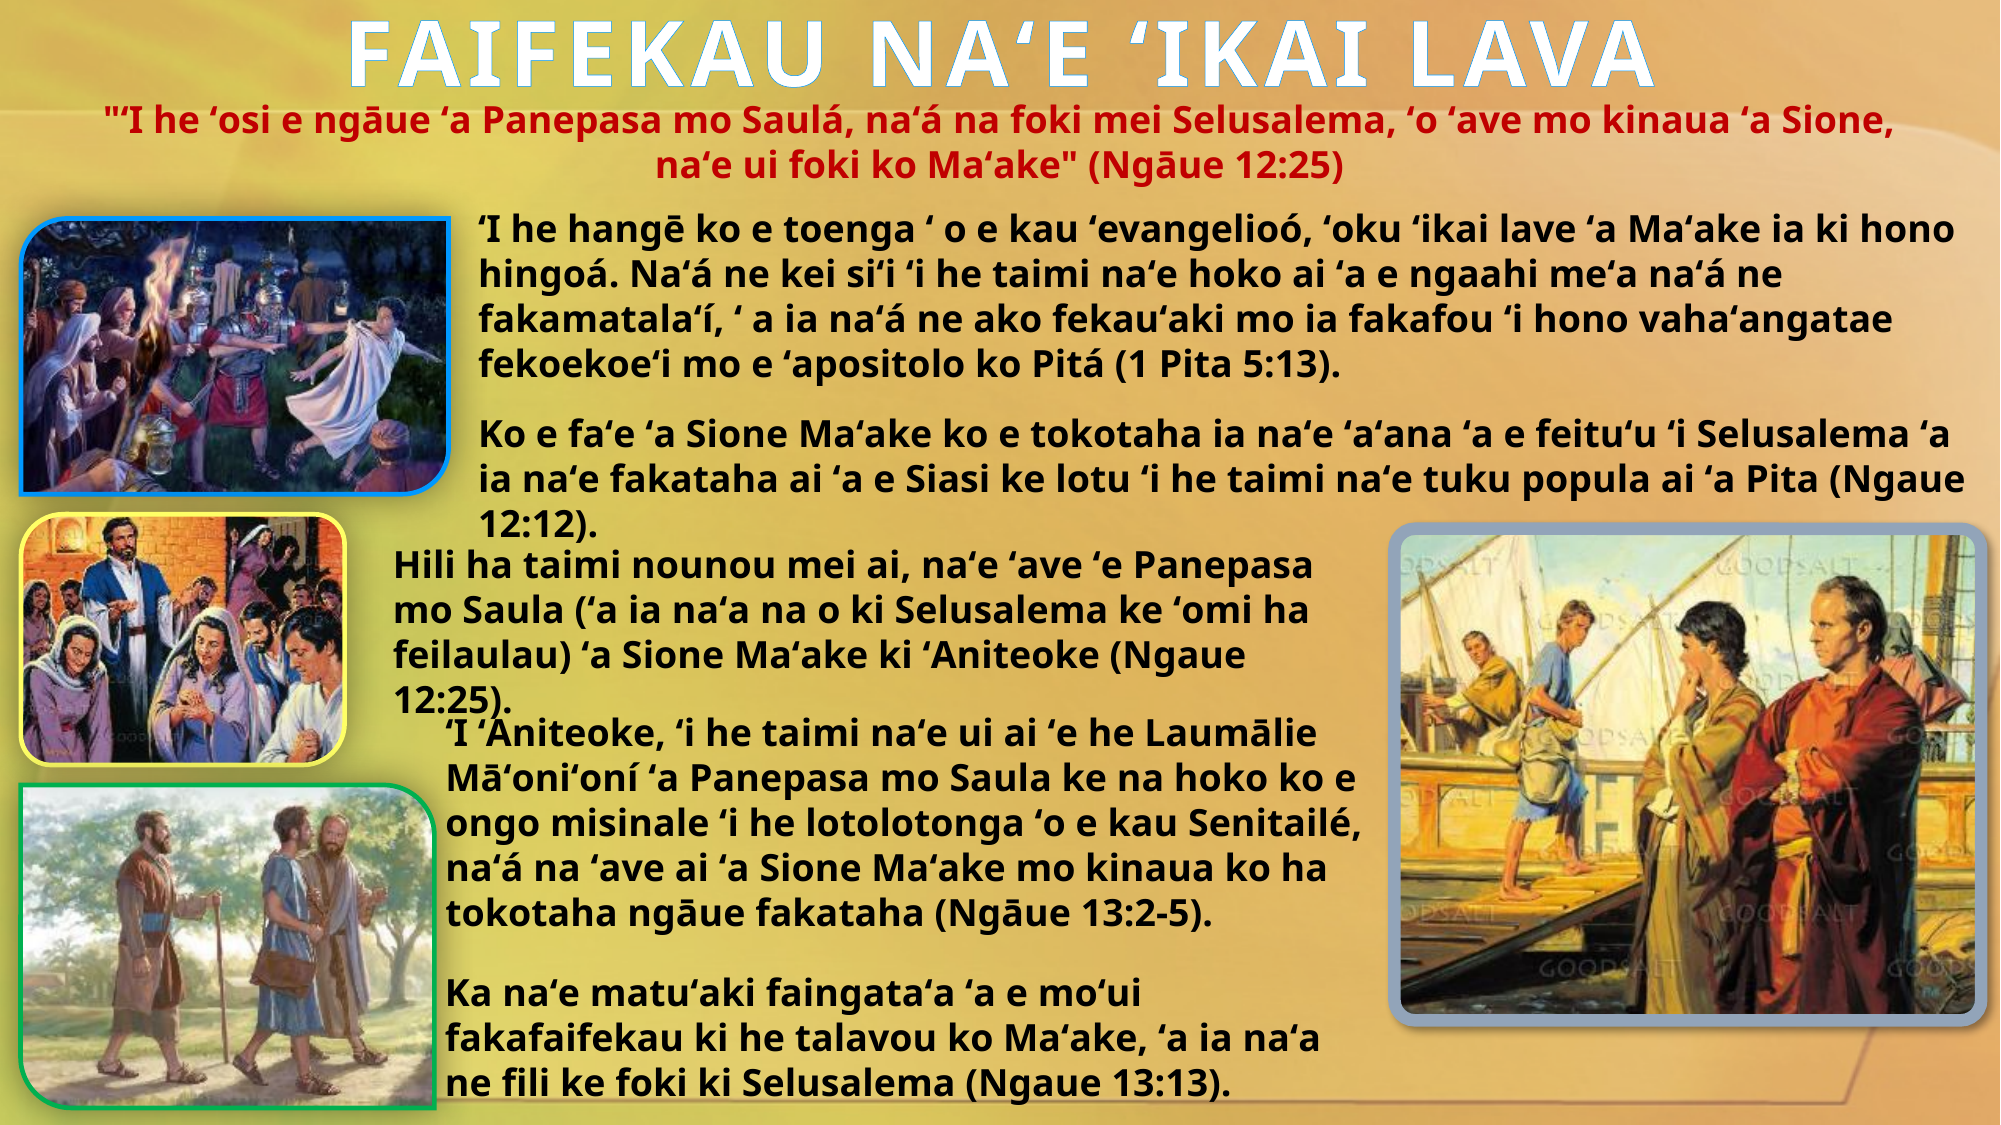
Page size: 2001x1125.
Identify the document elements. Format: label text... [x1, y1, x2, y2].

picture [20, 784, 435, 1109]
text_box Ko e faʻe ʻa Sione Maʻake ko e tokotaha ia naʻe ʻaʻana ʻa e feituʻu ʻi Selusalema ʻa ia naʻe fakataha ai ʻa e Siasi ke lotu ʻi he taimi naʻe tuku popula ai ʻa Pita (Ngaue 12:12). [463, 402, 2000, 553]
picture [20, 513, 346, 766]
text_box ʻI ʻAniteoke, ʻi he taimi naʻe ui ai ʻe he Laumālie Māʻoniʻoní ʻa Panepasa mo Saula ke na hoko ko e ongo misinale ʻi he lotolotonga ʻo e kau Senitailé, naʻá na ʻave ai ʻa Sione Maʻake mo kinaua ko ha tokotaha ngāue fakataha (Ngāue 13:2-5). [430, 701, 1393, 941]
text_box "ʻI he ʻosi e ngāue ʻa Panepasa mo Saulá, naʻá na foki mei Selusalema, ʻo ʻave mo kinaua ʻa Sione, naʻe ui foki ko Maʻake" (Ngāue 12:25) [76, 88, 1924, 194]
text_box ʻI he hangē ko e toenga ʻ o e kau ʻevangelioó, ʻoku ʻikai lave ʻa Maʻake ia ki hono hingoá. Naʻá ne kei siʻi ʻi he taimi naʻe hoko ai ʻa e ngaahi meʻa naʻá ne fakamatalaʻí, ʻ a ia naʻá ne ako fekauʻaki mo ia fakafou ʻi hono vahaʻangatae fekoekoeʻi mo e ʻapositolo ko Pitá (1 Pita 5:13). [463, 197, 2000, 393]
picture [20, 217, 449, 495]
text_box Ka naʻe matuʻaki faingataʻa ʻa e moʻui fakafaifekau ki he talavou ko Maʻake, ʻa ia naʻa ne fili ke foki ki Selusalema (Ngaue 13:13). [430, 961, 1384, 1112]
text_box FAIFEKAU NAʻE ʻIKAI LAVA [0, 0, 2000, 113]
picture [1393, 528, 1982, 1021]
text_box Hili ha taimi nounou mei ai, naʻe ʻave ʻe Panepasa mo Saula (ʻa ia naʻa na o ki Selusalema ke ʻomi ha feilaulau) ʻa Sione Maʻake ki ʻAniteoke (Ngaue 12:25). [378, 533, 1384, 728]
